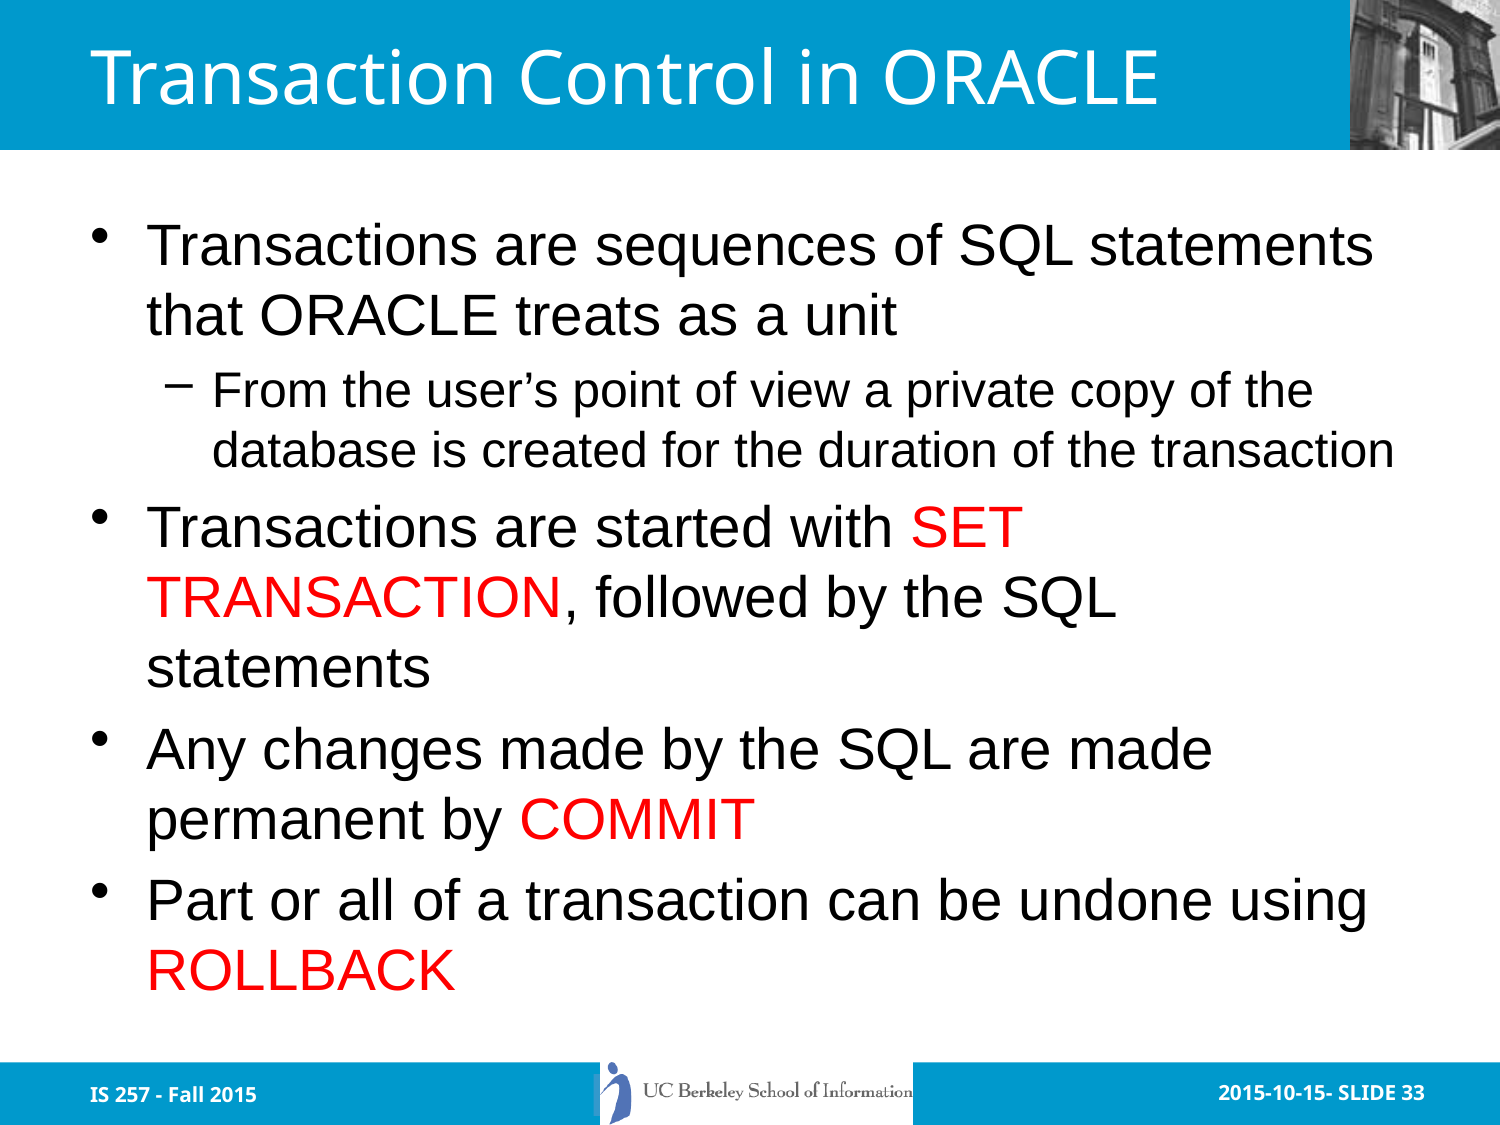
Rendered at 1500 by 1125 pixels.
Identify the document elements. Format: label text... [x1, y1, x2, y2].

slide_number IS 257 - Fall 2015 [75, 1062, 388, 1125]
list Transactions are sequences of SQL statements that ORACLE treats as a unit From the user’s point of view a private copy of the database is created for the duration of the transaction Transactions are started with SET TRANSACTION, followed by the SQL statements Any changes made by the SQL are made permanent by COMMIT Part or all of a transaction can be undone using ROLLBACK [75, 200, 1425, 1013]
title Transaction Control in ORACLE [75, 0, 1350, 150]
picture [1351, 0, 1500, 150]
picture [594, 1062, 912, 1125]
